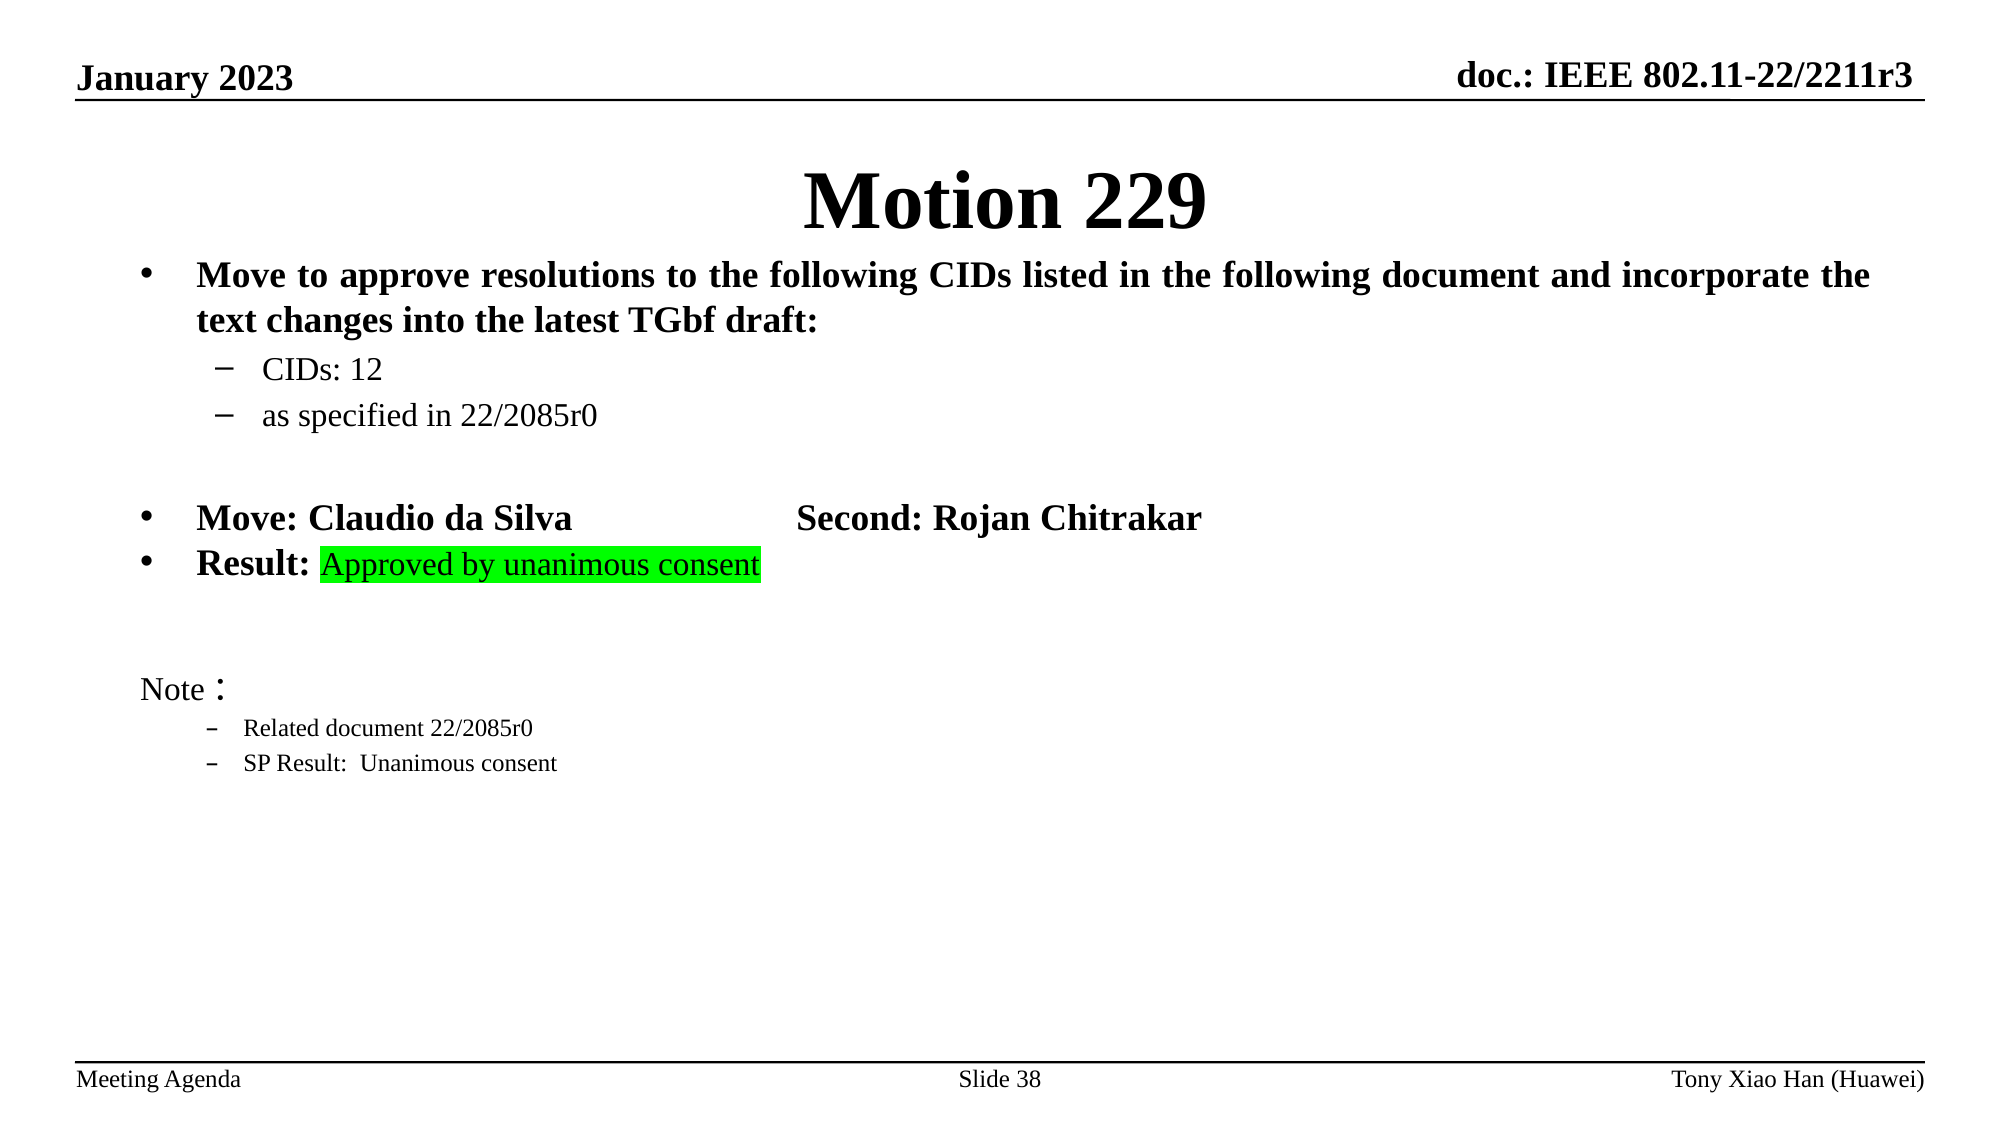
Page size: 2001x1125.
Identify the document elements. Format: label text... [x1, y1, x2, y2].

text_box Move to approve resolutions to the following CIDs listed in the following document and incorporate the text changes into the latest TGbf draft: CIDs: 12 as specified in 22/2085r0 Move: Claudio da Silva Second: Rojan Chitrakar Result: Approved by unanimous consent Note： Related document 22/2085r0 SP Result: Unanimous consent [125, 212, 1888, 900]
text_box Motion 229 [368, 137, 1644, 212]
